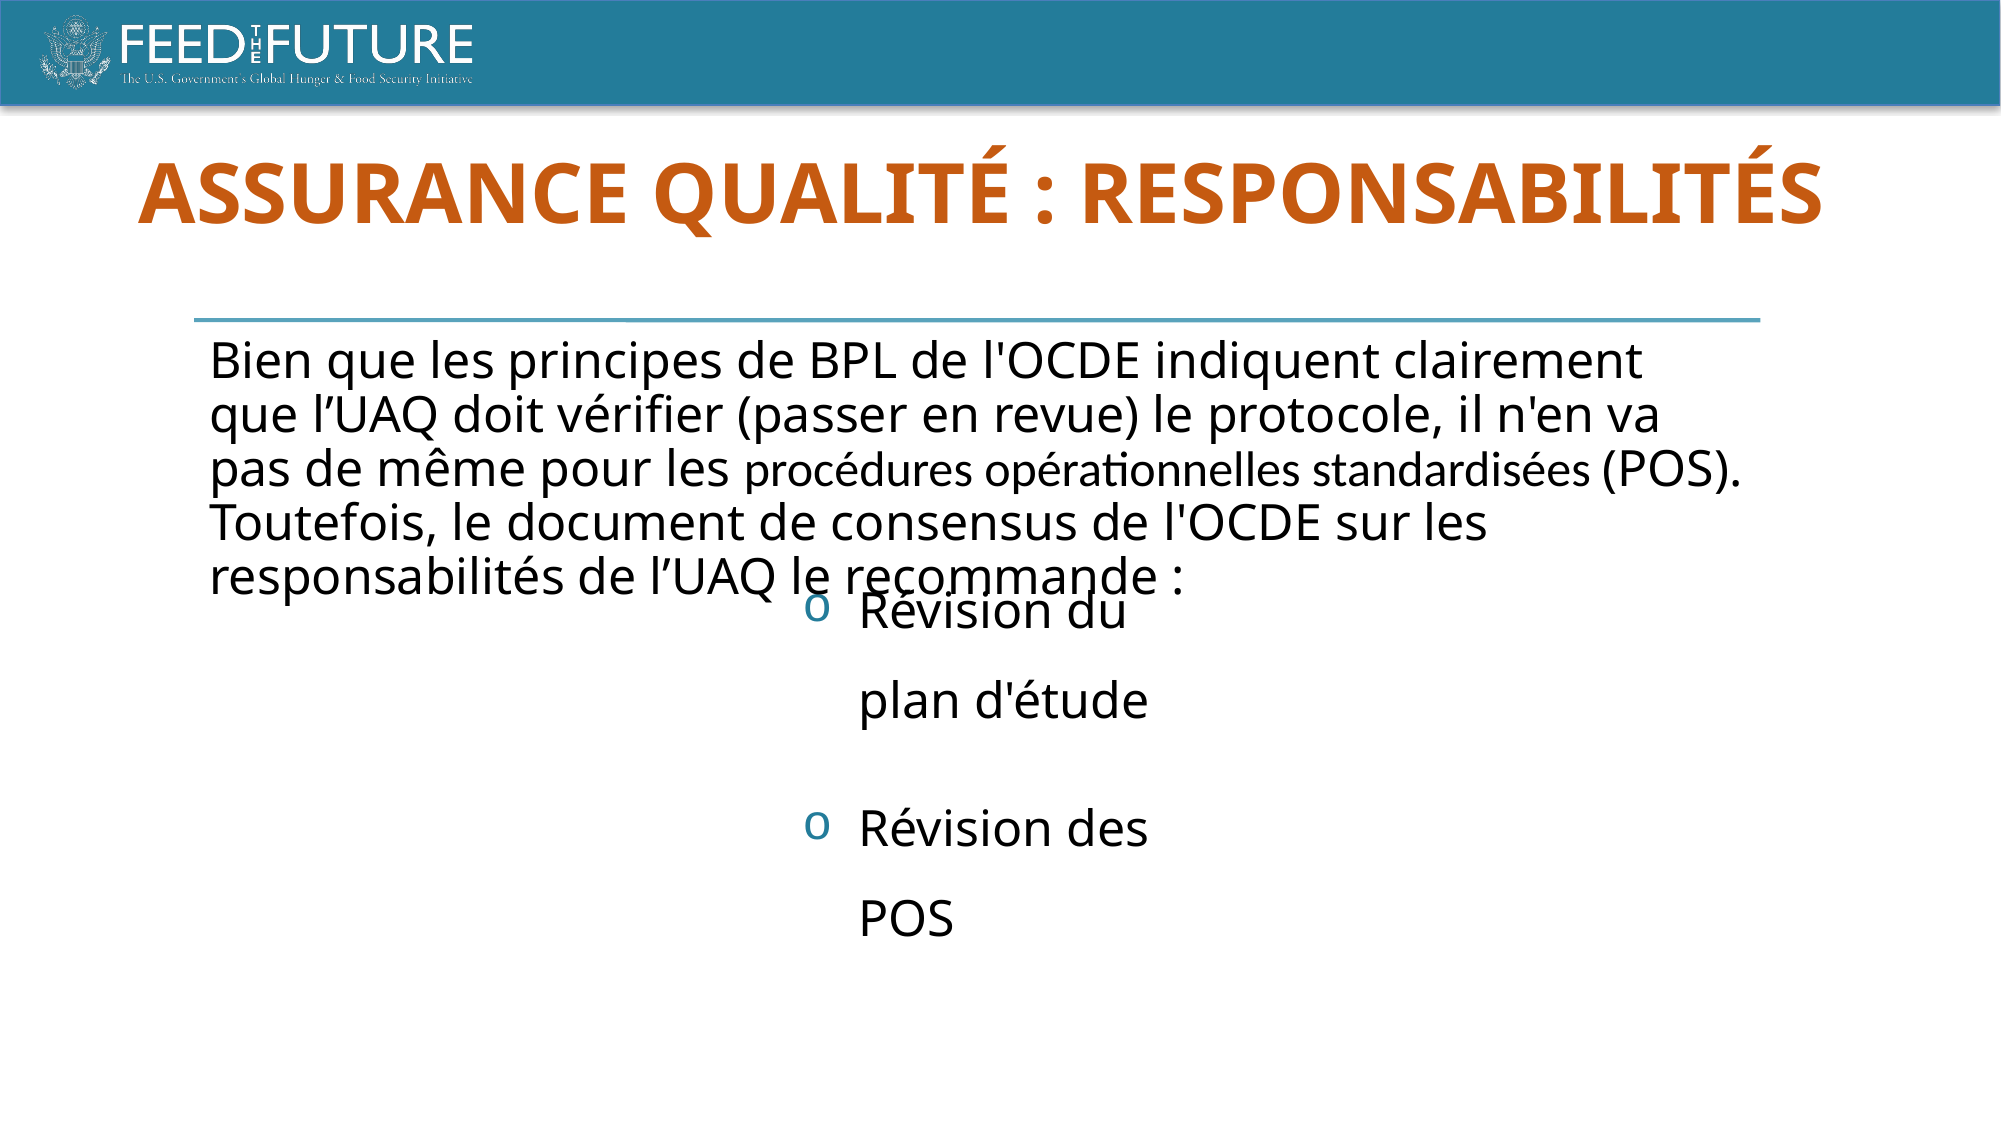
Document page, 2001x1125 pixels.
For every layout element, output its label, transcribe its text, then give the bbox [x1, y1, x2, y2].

text_box Révision du plan d'étude Révision des POS [712, 596, 1252, 805]
text_box ASSURANCE QUALITÉ : Responsabilités [63, 133, 1900, 232]
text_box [193, 319, 1761, 585]
